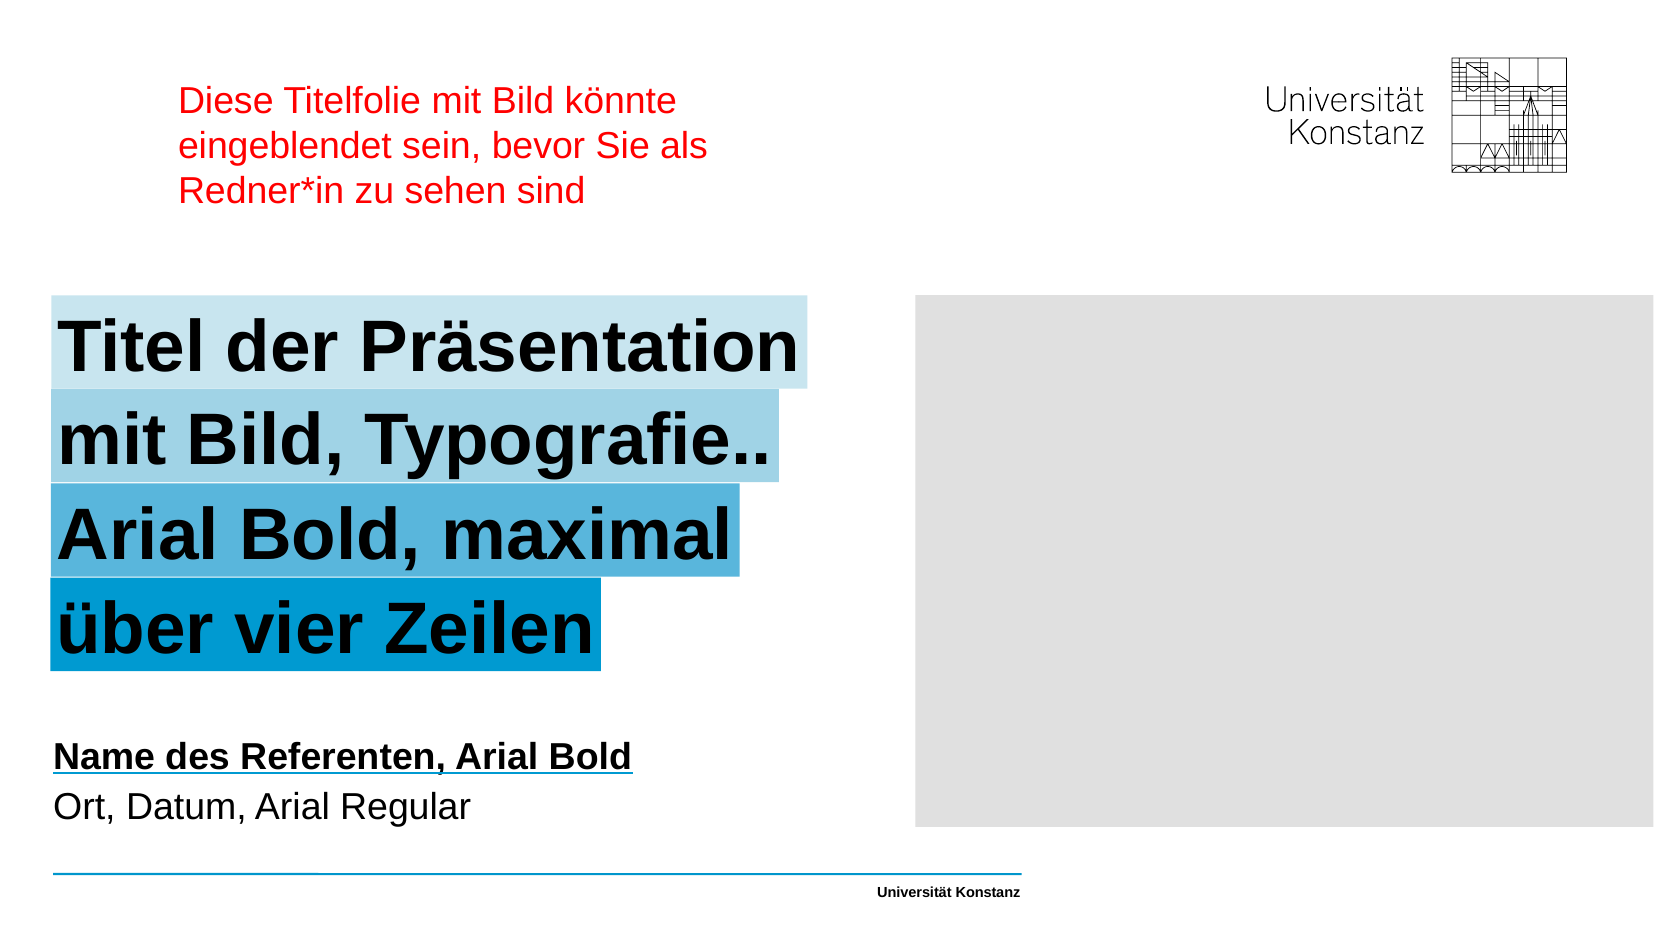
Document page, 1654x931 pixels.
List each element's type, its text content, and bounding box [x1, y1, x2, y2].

text_box Titel der Präsentation [49, 293, 809, 391]
text_box Arial Bold, maximal [49, 481, 742, 579]
text_box über vier Zeilen [48, 576, 603, 673]
text_box mit Bild, Typografie.. [49, 387, 781, 484]
text_box Diese Titelfolie mit Bild könnte eingeblendet sein, bevor Sie als Redner*in zu sehen sind [163, 68, 779, 218]
text_box Name des Referenten, Arial Bold Ort, Datum, Arial Regular [53, 696, 909, 827]
picture [915, 295, 1654, 827]
